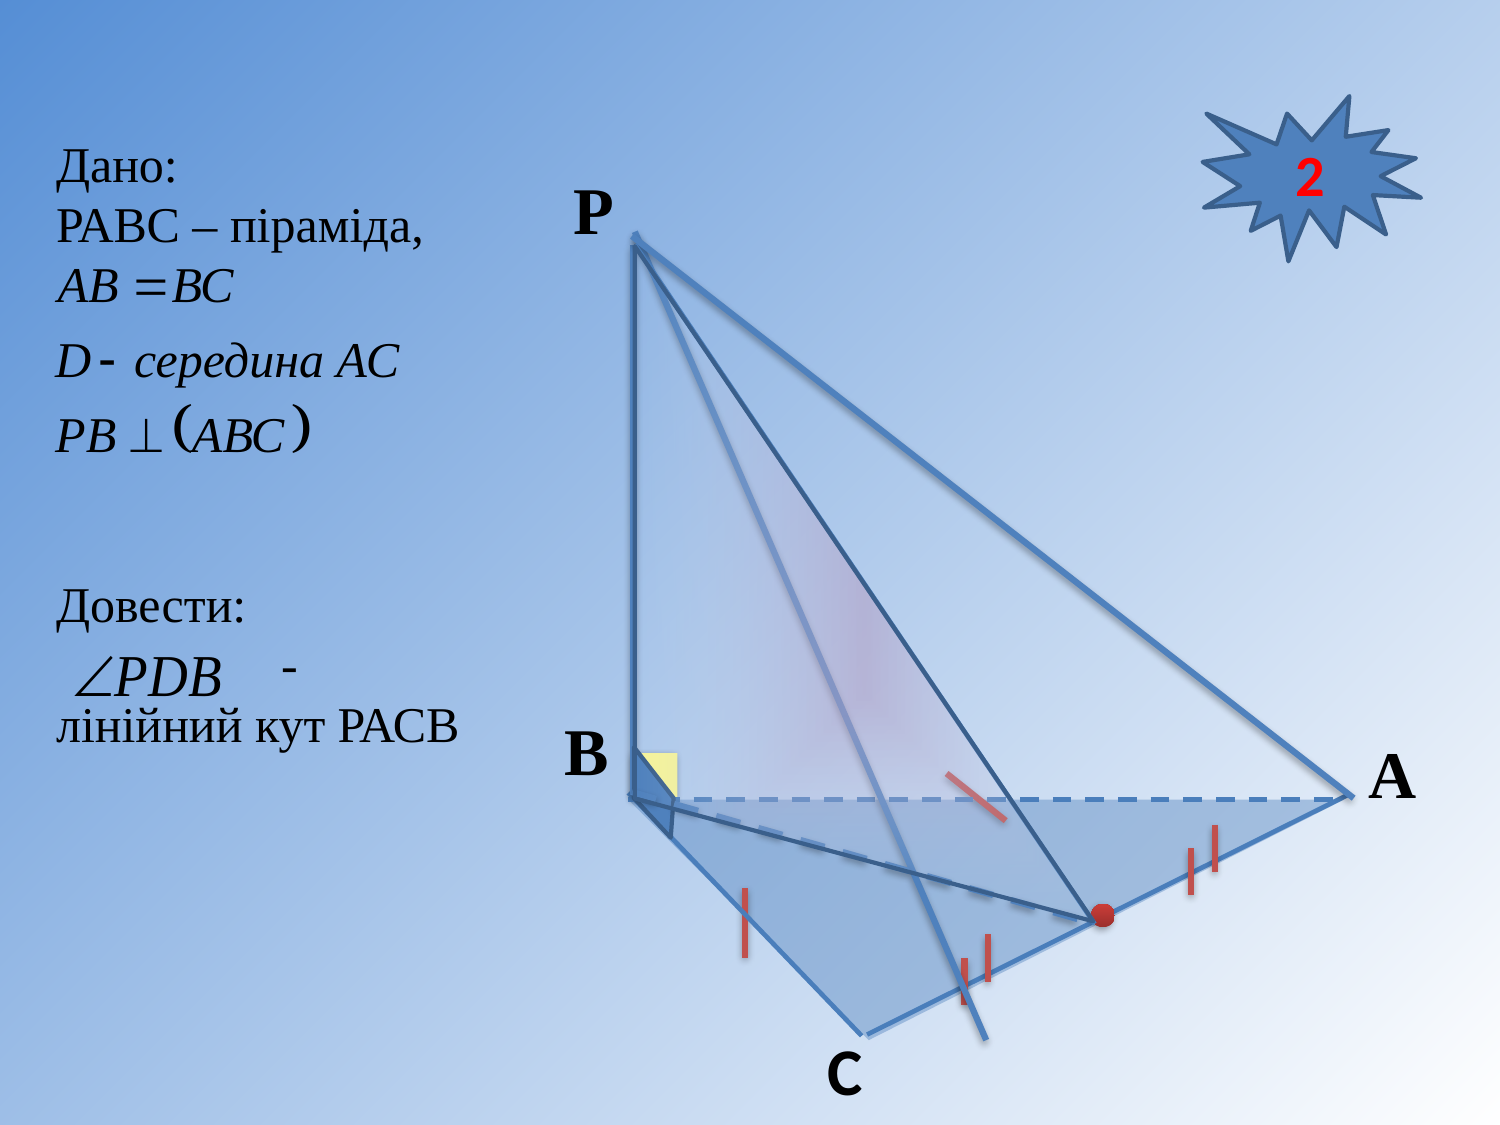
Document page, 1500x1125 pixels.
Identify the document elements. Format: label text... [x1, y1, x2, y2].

text_box 2 [1200, 94, 1424, 237]
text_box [548, 700, 1433, 1118]
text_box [64, 641, 231, 707]
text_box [45, 256, 414, 474]
text_box Дано: РАВС – піраміда, Довести: - лінійний кут РАСВ [41, 125, 491, 885]
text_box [558, 160, 698, 838]
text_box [634, 244, 1095, 925]
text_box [631, 231, 1354, 1041]
